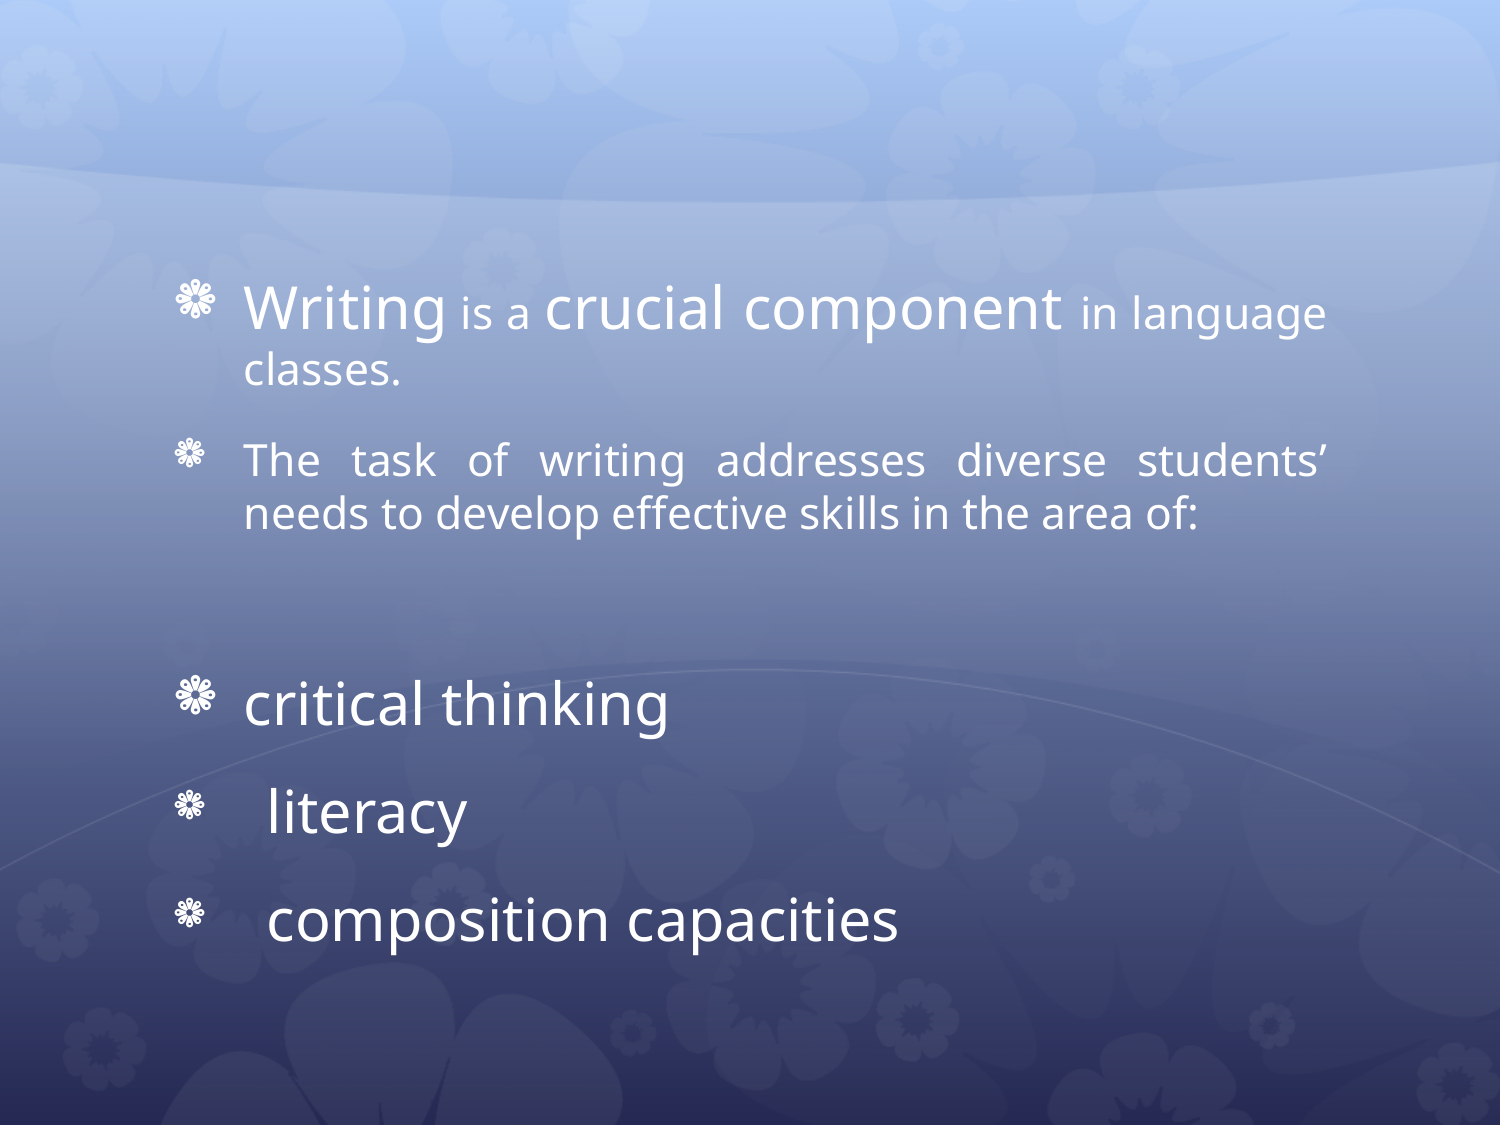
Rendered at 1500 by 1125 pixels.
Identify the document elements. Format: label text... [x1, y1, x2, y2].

picture [0, 0, 1500, 1125]
list Writing is a crucial component in language classes. The task of writing addresses diverse students’ needs to develop effective skills in the area of: critical thinking literacy composition capacities [156, 262, 1344, 967]
